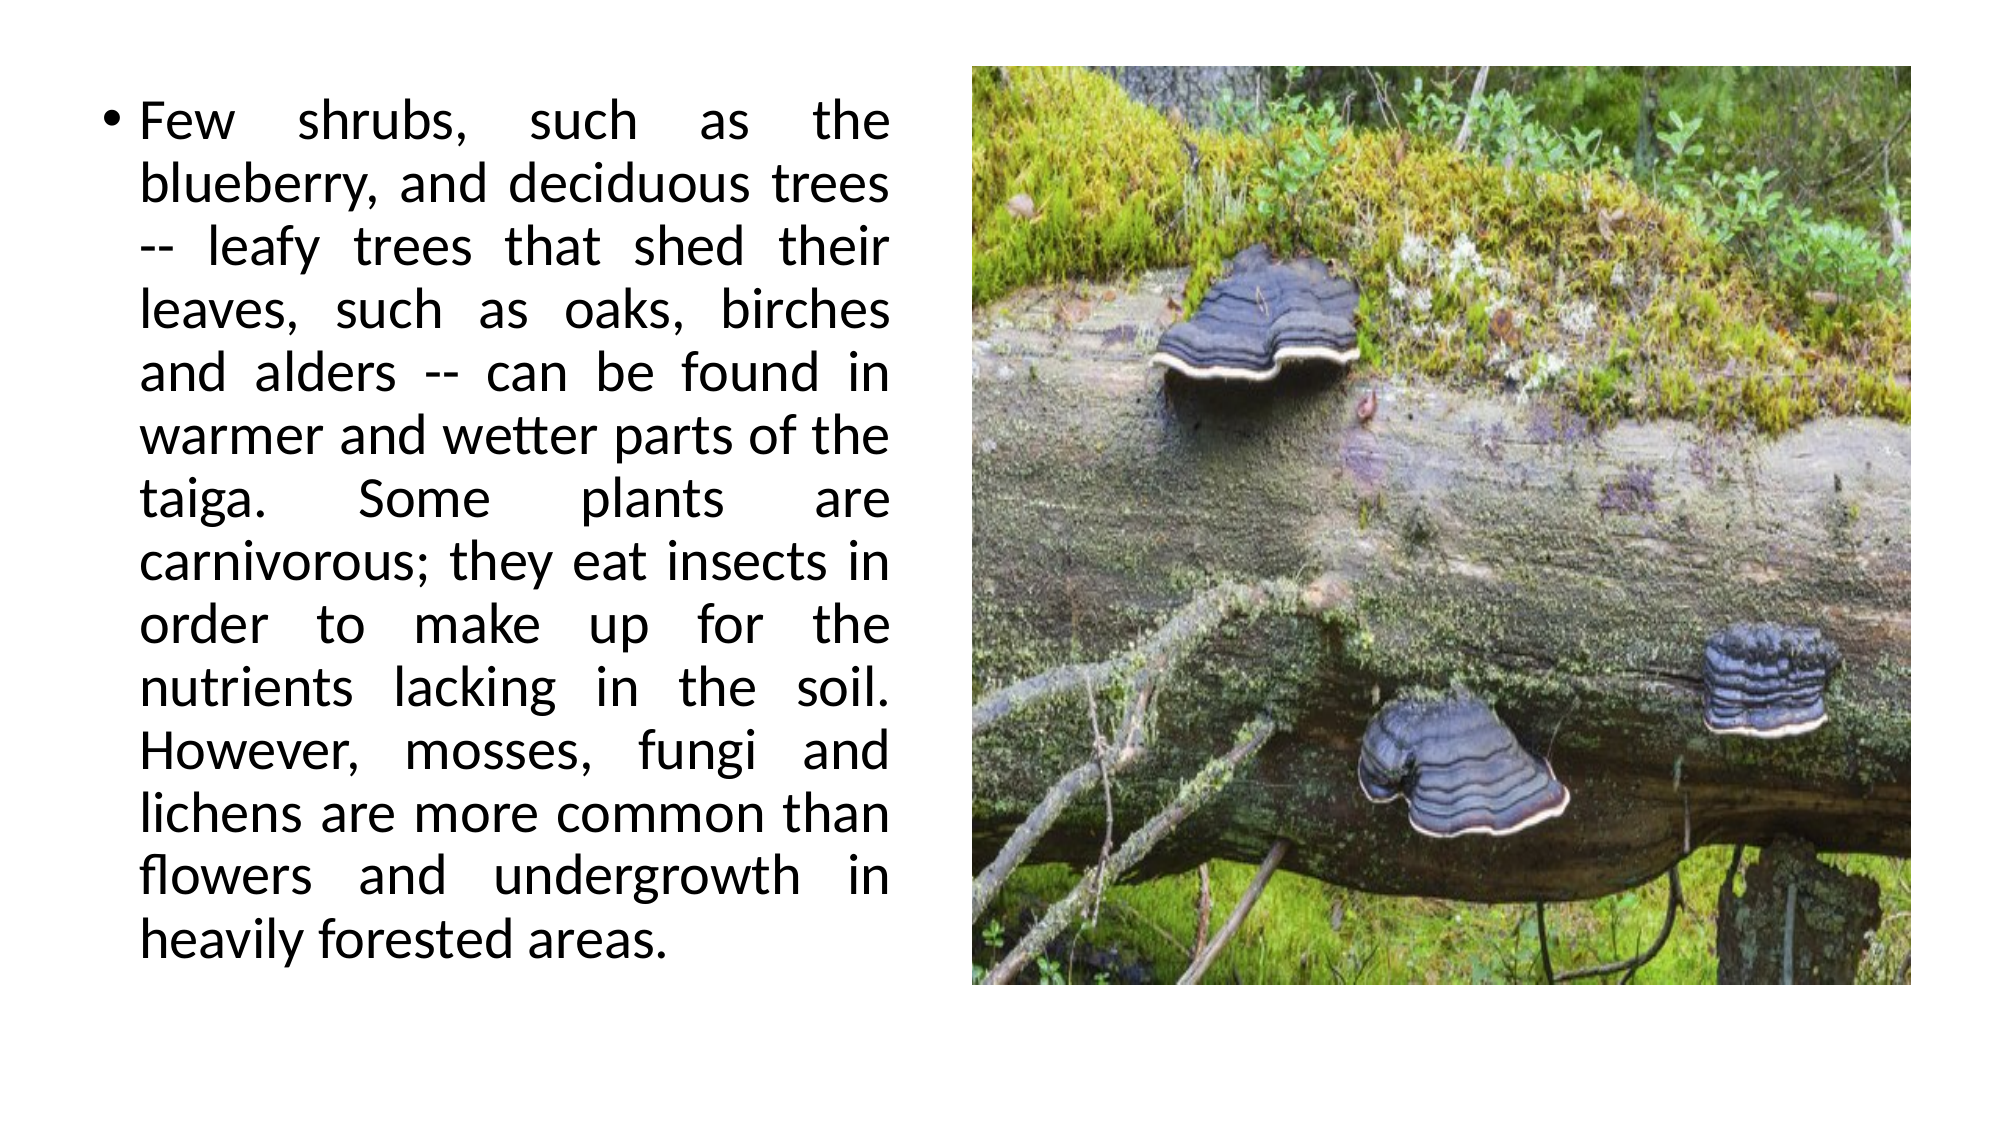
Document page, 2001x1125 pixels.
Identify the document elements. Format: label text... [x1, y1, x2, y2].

list Few shrubs, such as the blueberry, and deciduous trees -- leafy trees that shed their leaves, such as oaks, birches and alders -- can be found in warmer and wetter parts of the taiga. Some plants are carnivorous; they eat insects in order to make up for the nutrients lacking in the soil. However, mosses, fungi and lichens are more common than flowers and undergrowth in heavily forested areas. [86, 81, 907, 1050]
picture [972, 66, 1911, 985]
